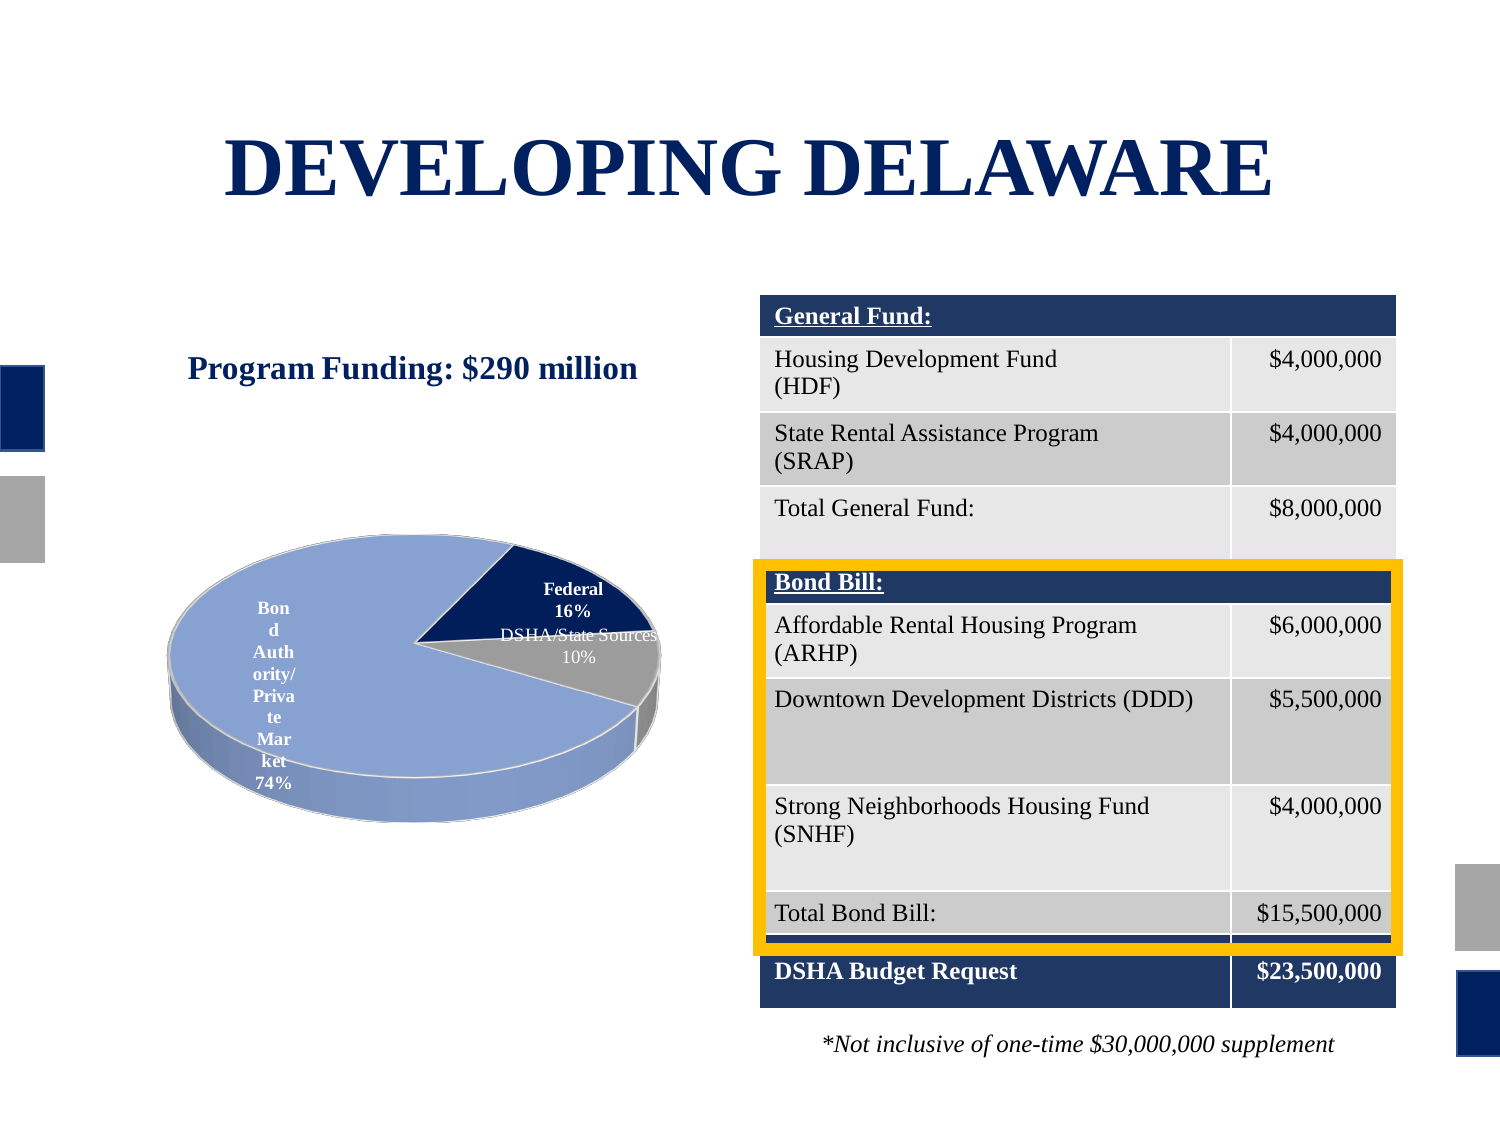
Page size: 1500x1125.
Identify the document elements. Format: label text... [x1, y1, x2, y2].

table_cell DSHA Budget Request [760, 951, 1230, 1008]
text_box [0, 365, 45, 452]
table_header General Fund: [760, 295, 1396, 336]
title DEVELOPING DELAWARE [103, 59, 1397, 278]
text_box [1455, 864, 1500, 951]
table_cell $4,000,000 [1232, 338, 1396, 411]
table_cell Housing Development Fund (HDF) [760, 338, 1230, 411]
chart [116, 311, 704, 991]
table_cell $4,000,000 [1232, 413, 1396, 485]
table_cell $23,500,000 [1232, 951, 1396, 1008]
text_box [0, 476, 45, 563]
table_cell Total General Fund: [760, 487, 1230, 560]
table_cell State Rental Assistance Program (SRAP) [760, 413, 1230, 485]
text_box [1456, 970, 1500, 1057]
text_box [758, 564, 1398, 951]
table_cell $8,000,000 [1232, 487, 1396, 560]
text_box *Not inclusive of one-time $30,000,000 supplement [759, 1019, 1397, 1065]
